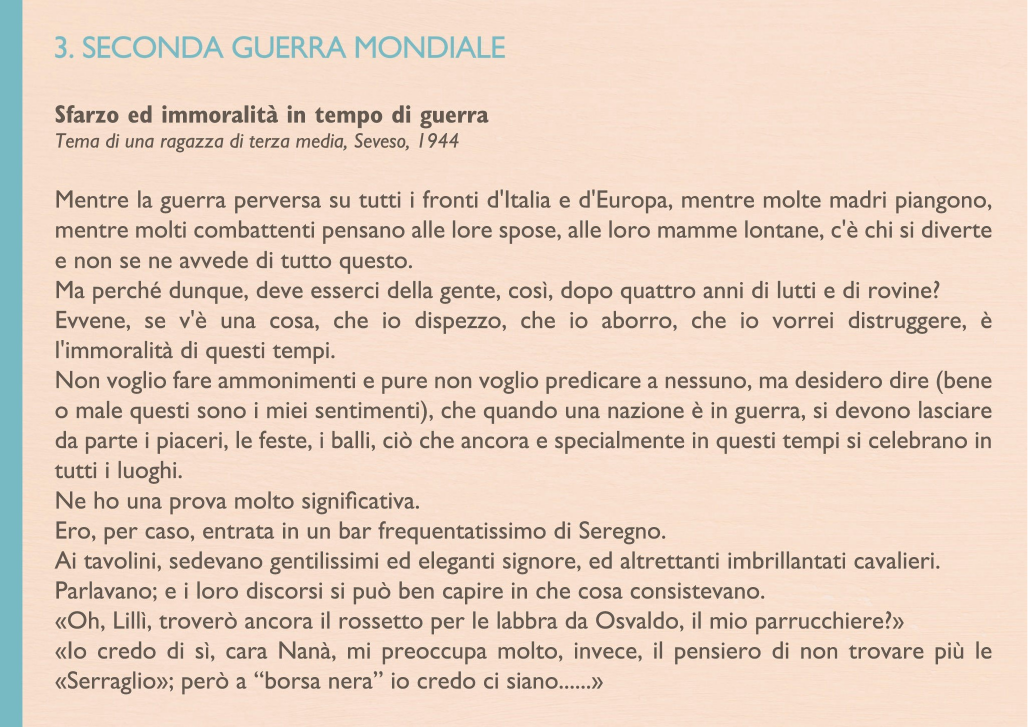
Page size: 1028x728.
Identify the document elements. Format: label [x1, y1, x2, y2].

text_box [0, 0, 1028, 727]
